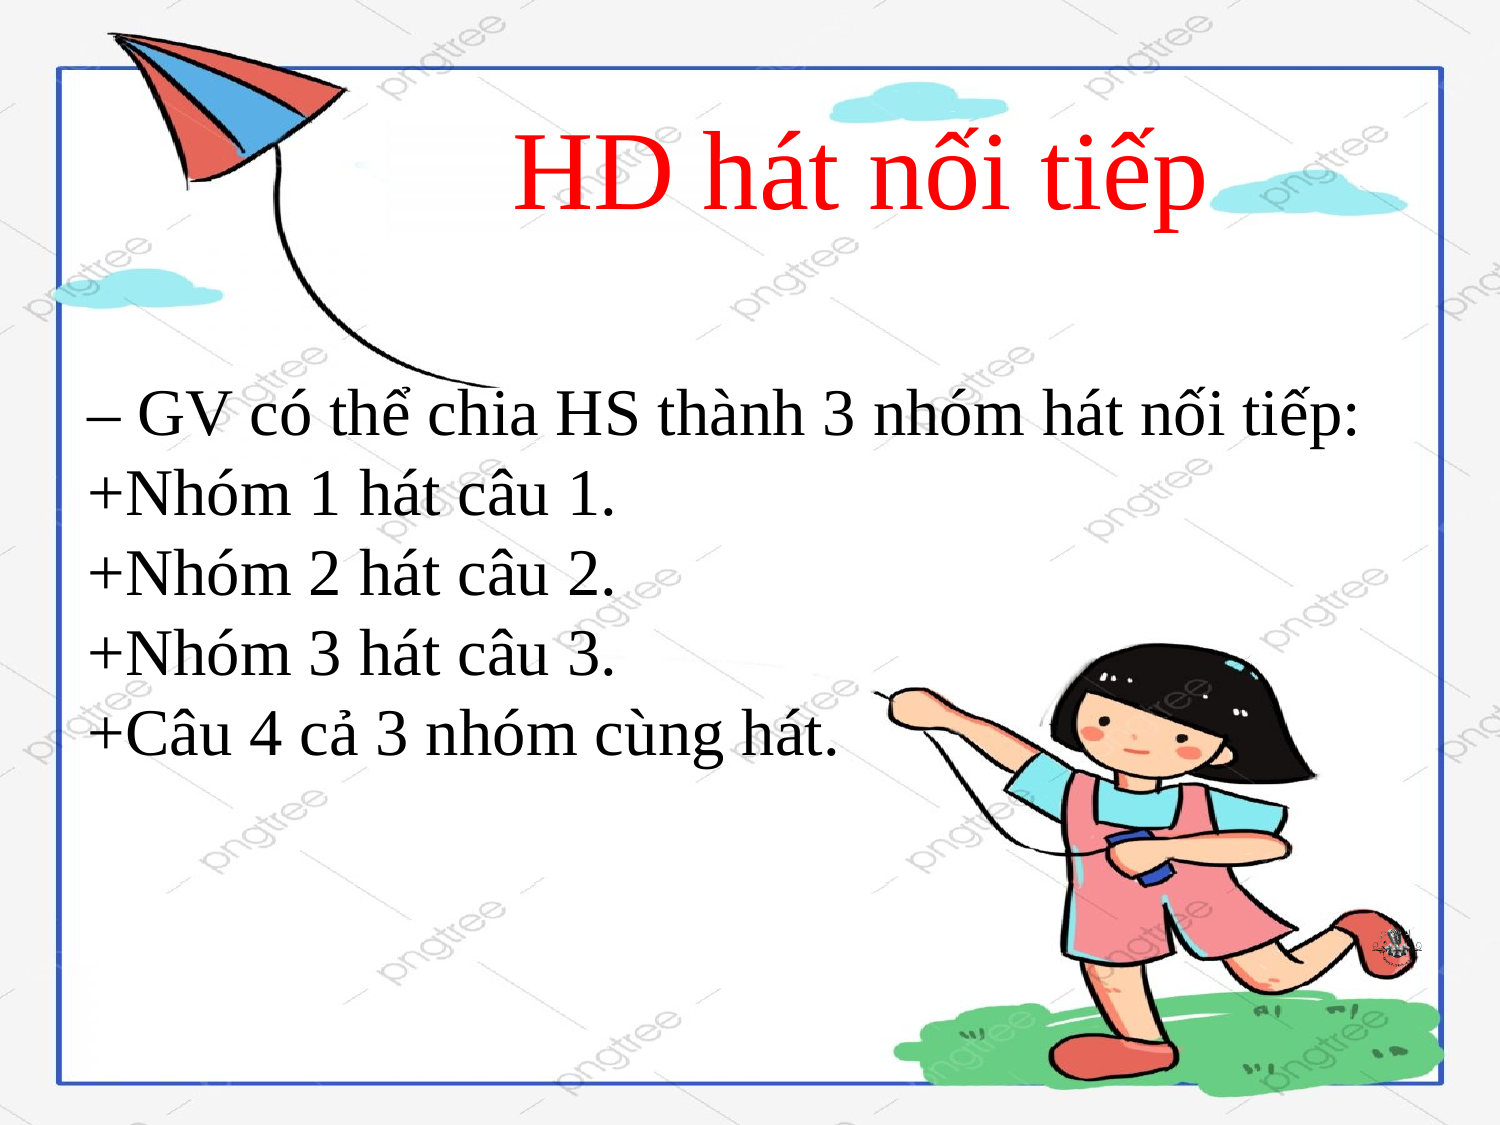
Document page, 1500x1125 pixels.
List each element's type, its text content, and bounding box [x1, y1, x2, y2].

text_box – GV có thể chia HS thành 3 nhóm hát nối tiếp: +Nhóm 1 hát câu 1. +Nhóm 2 hát câu 2. +Nhóm 3 hát câu 3. +Câu 4 cả 3 nhóm cùng hát. [72, 361, 1401, 777]
text_box HD hát nối tiếp [497, 89, 1225, 240]
picture [0, 0, 1500, 1125]
